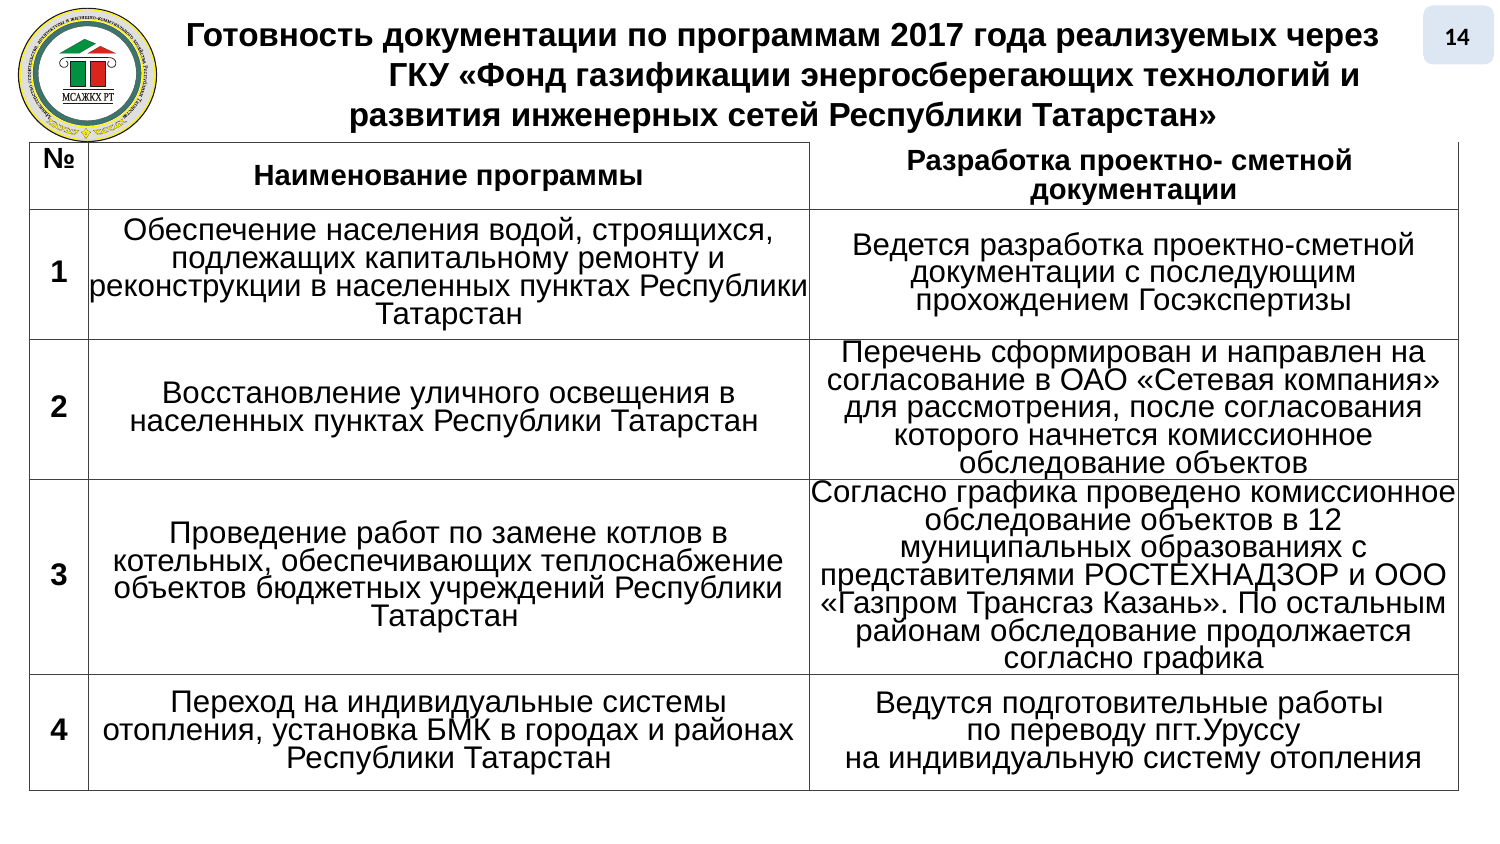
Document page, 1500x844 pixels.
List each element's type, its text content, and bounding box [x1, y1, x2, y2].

table_cell Перечень сформирован и направлен на согласование в ОАО «Сетевая компания» для рассмотрения, после согласования которого начнется комиссионное обследование объектов [810, 340, 1458, 479]
table_header Наименование программы [89, 143, 809, 209]
text_box Готовность документации по программам 2017 года реализуемых через ГКУ «Фонд газификации энергосберегающих технологий и развития инженерных сетей Республики Татарстан» [166, 6, 1400, 141]
table_header № [30, 155, 88, 209]
text_box 14 [1423, 5, 1495, 65]
table_cell 3 [30, 480, 88, 674]
table_header Разработка проектно- сметной документации [810, 142, 1458, 209]
table_cell 1 [30, 210, 88, 339]
table_cell Ведется разработка проектно-сметной документации с последующим прохождением Госэкспертизы [810, 210, 1458, 339]
table_cell Проведение работ по замене котлов в котельных, обеспечивающих теплоснабжение объектов бюджетных учреждений Республики Татарстан [89, 480, 809, 674]
table_cell Переход на индивидуальные системы отопления, установка БМК в городах и районах Республики Татарстан [89, 675, 809, 790]
table_cell 4 [30, 675, 88, 790]
table_cell 2 [30, 340, 88, 479]
picture [17, 7, 158, 143]
table_cell Согласно графика проведено комиссионное обследование объектов в 12 муниципальных образованиях с представителями РОСТЕХНАДЗОР и ООО «Газпром Трансгаз Казань». По остальным районам обследование продолжается согласно графика [810, 480, 1458, 674]
table_cell Ведутся подготовительные работы по переводу пгт.Уруссу на индивидуальную систему отопления [810, 675, 1458, 790]
table_cell Обеспечение населения водой, строящихся, подлежащих капитальному ремонту и реконструкции в населенных пунктах Республики Татарстан [89, 210, 809, 339]
table_cell Восстановление уличного освещения в населенных пунктах Республики Татарстан [89, 340, 809, 479]
